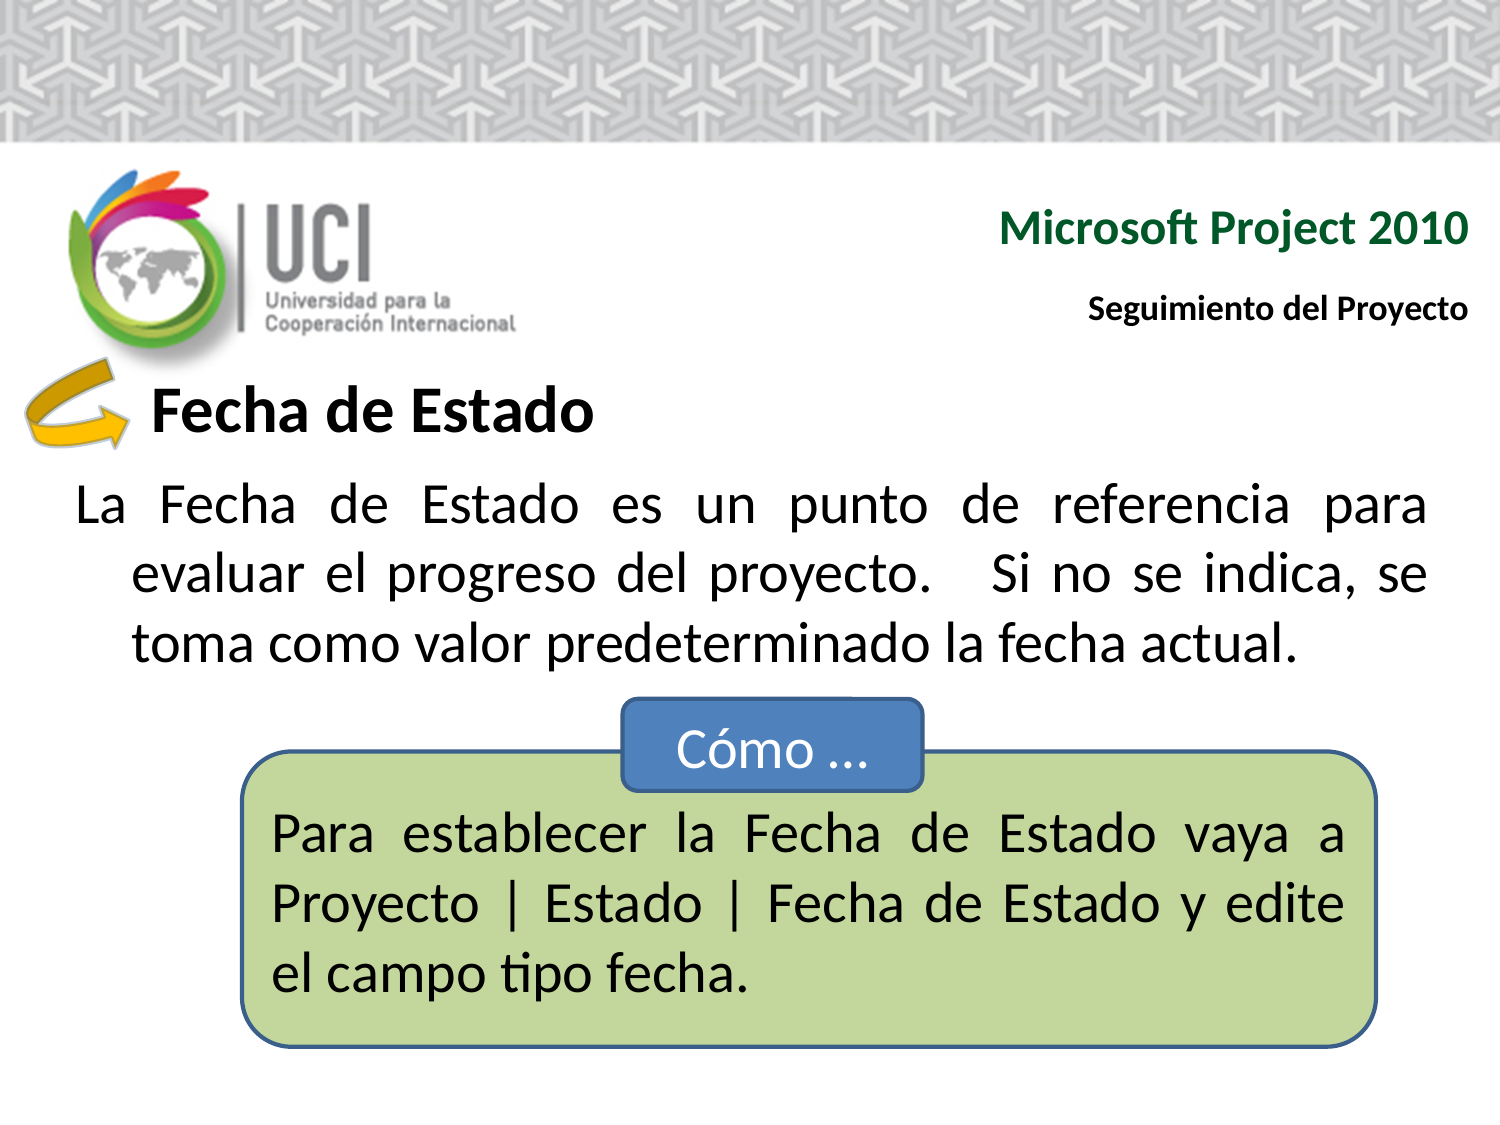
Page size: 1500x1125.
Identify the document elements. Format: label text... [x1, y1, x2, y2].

picture [0, 0, 1500, 1125]
text_box La Fecha de Estado es un punto de referencia para evaluar el progreso del proyecto. Si no se indica, se toma como valor predeterminado la fecha actual. [59, 457, 1445, 699]
text_box Fecha de Estado [136, 358, 1425, 457]
text_box [23, 356, 131, 451]
text_box Microsoft Project 2010 [808, 172, 1484, 277]
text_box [241, 698, 1377, 1048]
text_box Seguimiento del Proyecto [544, 277, 1484, 384]
